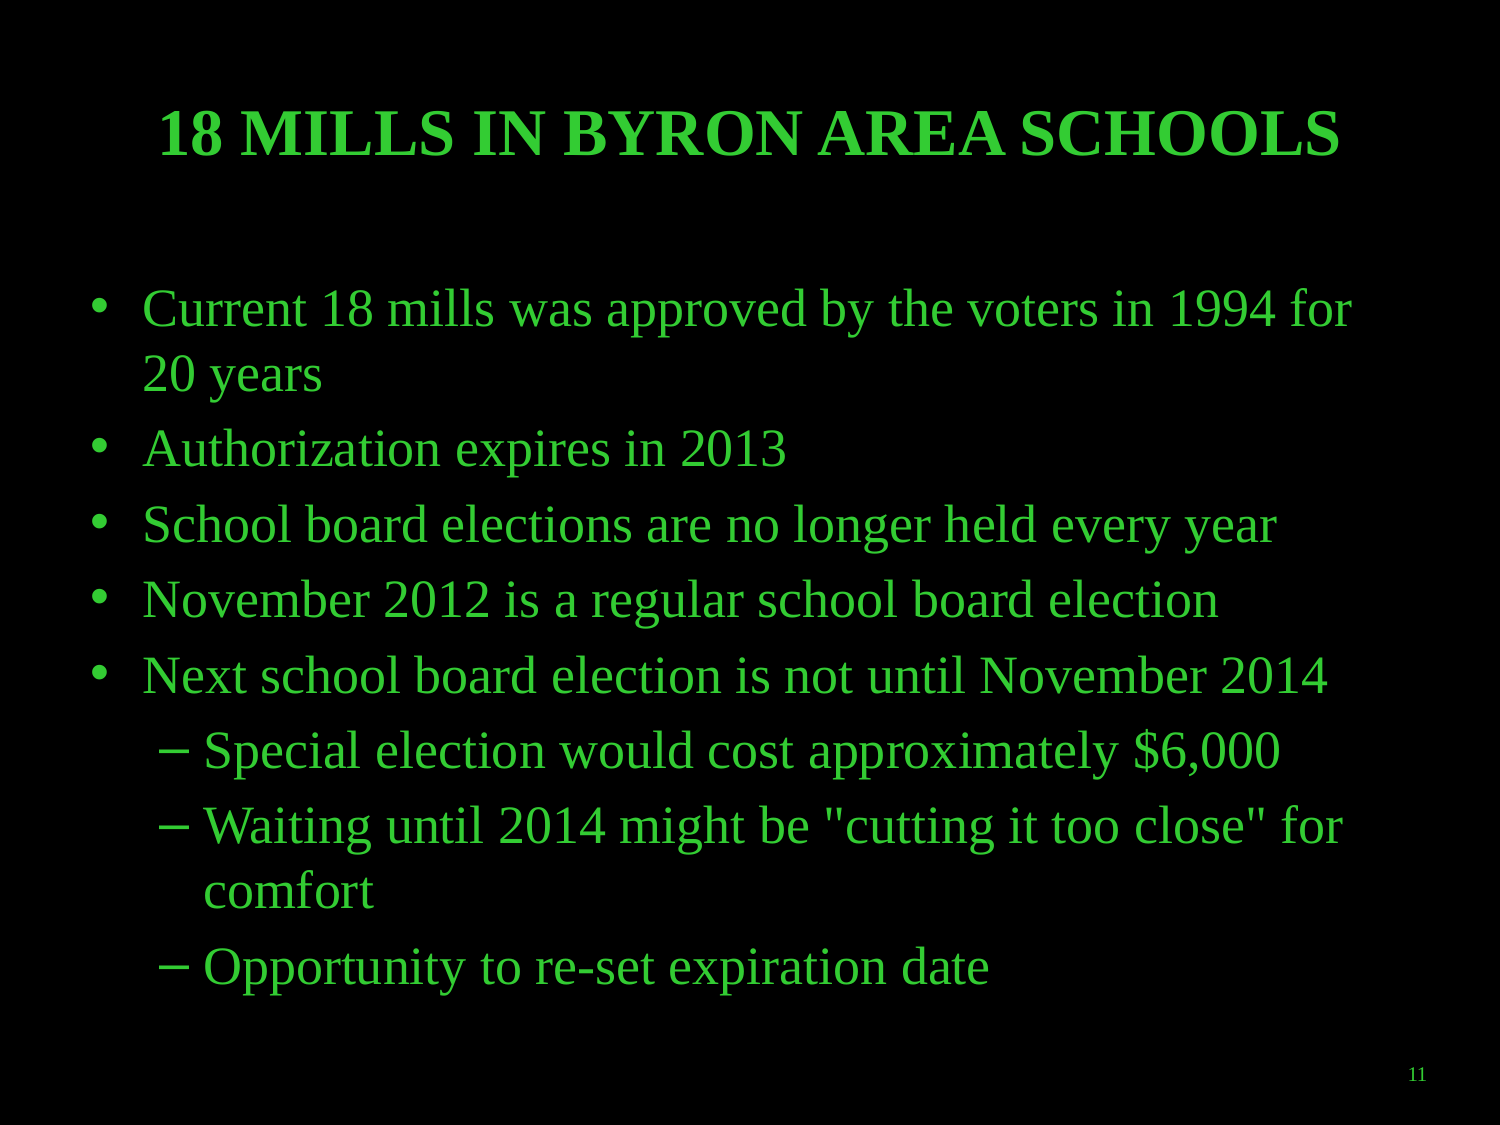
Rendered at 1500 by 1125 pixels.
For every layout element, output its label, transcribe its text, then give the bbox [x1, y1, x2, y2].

title 18 MILLS IN BYRON AREA SCHOOLS [75, 45, 1425, 233]
slide_number 11 [1057, 1042, 1443, 1103]
list Current 18 mills was approved by the voters in 1994 for 20 years Authorization expires in 2013 School board elections are no longer held every year November 2012 is a regular school board election Next school board election is not until November 2014 Special election would cost approximately $6,000 Waiting until 2014 might be "cutting it too close" for comfort Opportunity to re-set expiration date [75, 262, 1425, 1005]
